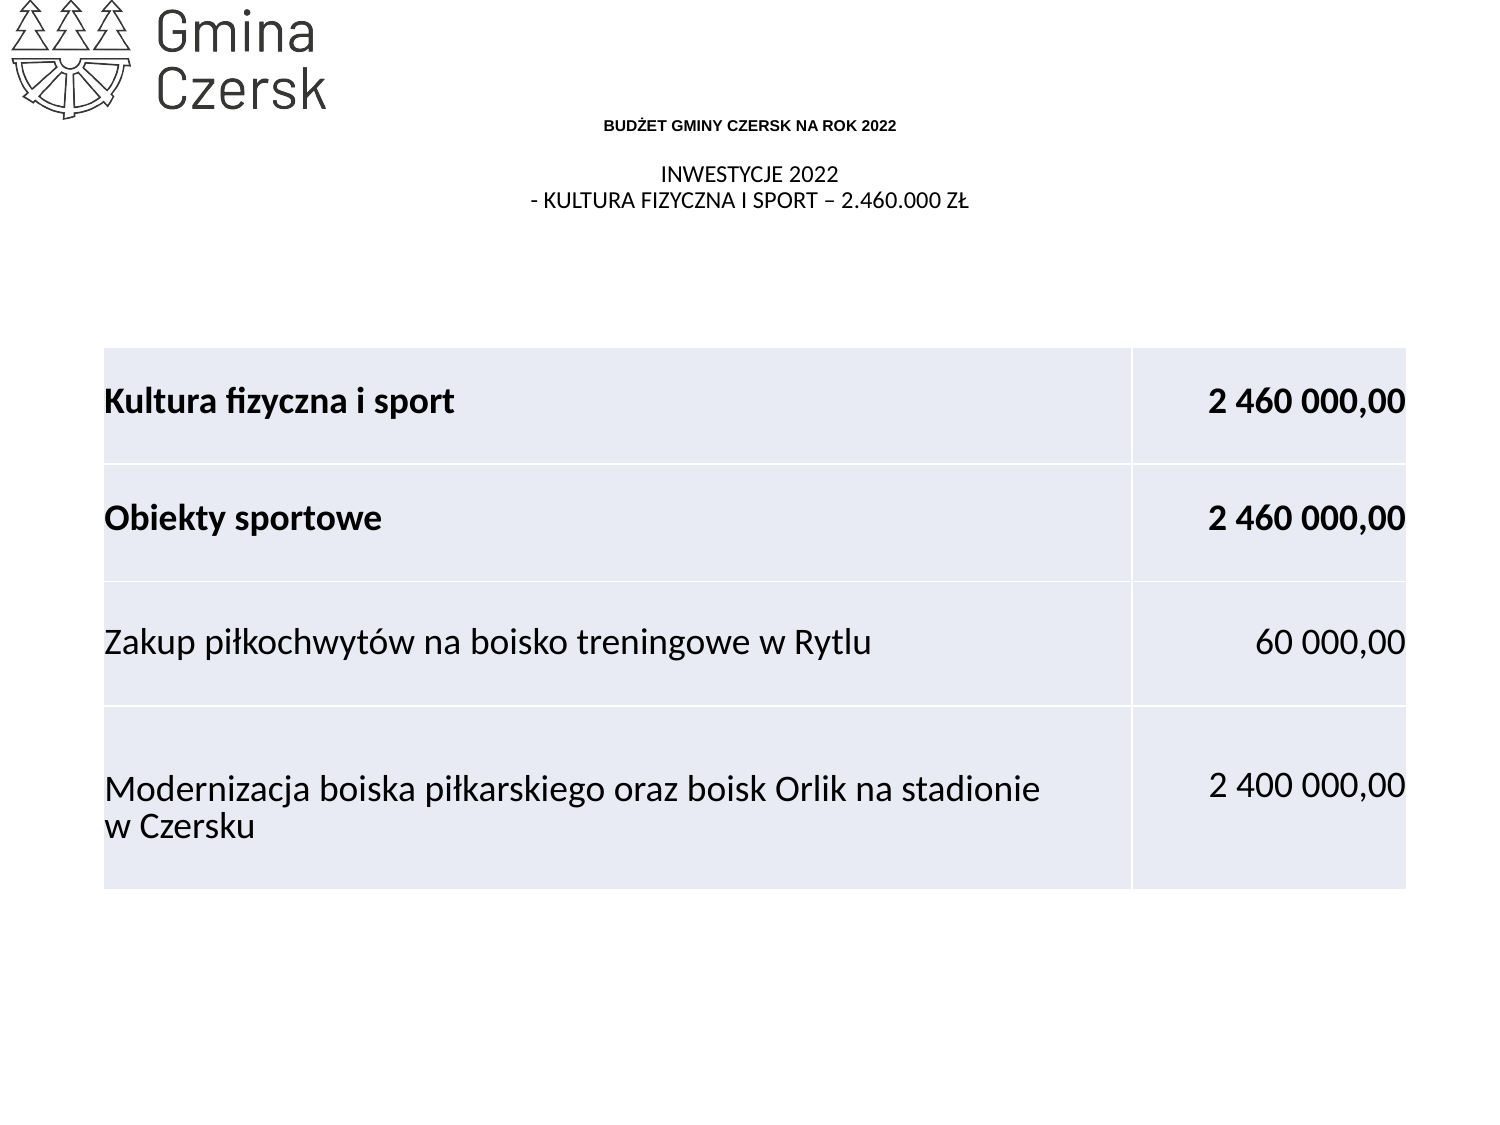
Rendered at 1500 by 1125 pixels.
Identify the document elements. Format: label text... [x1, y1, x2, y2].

table_cell Zakup piłkochwytów na boisko treningowe w Rytlu [104, 582, 1131, 705]
table_header Kultura fizyczna i sport [104, 348, 1131, 463]
table_cell Modernizacja boiska piłkarskiego oraz boisk Orlik na stadionie w Czersku [104, 707, 1131, 889]
title BUDŻET GMINY CZERSK NA ROK 2022 INWESTYCJE 2022 - KULTURA FIZYCZNA I SPORT – 2.460.000 ZŁ [103, 59, 1397, 278]
table_cell 2 460 000,00 [1133, 465, 1406, 581]
table_header 2 460 000,00 [1133, 348, 1406, 463]
picture [11, 0, 326, 120]
table_cell 60 000,00 [1133, 582, 1406, 705]
table_cell 2 400 000,00 [1133, 707, 1406, 889]
table_cell Obiekty sportowe [104, 465, 1131, 581]
